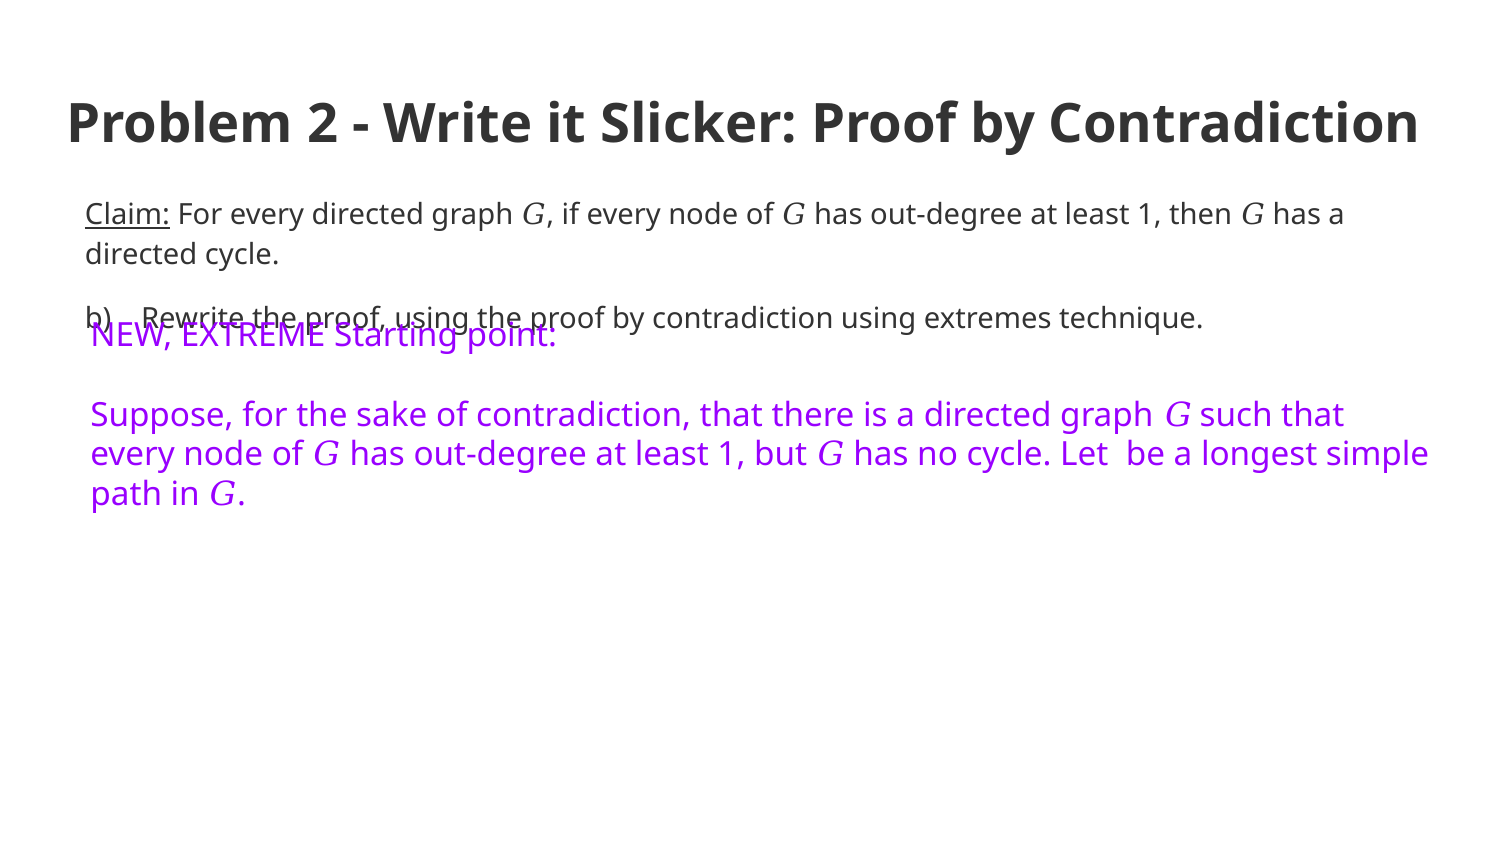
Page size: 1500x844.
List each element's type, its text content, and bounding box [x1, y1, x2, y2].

list Claim: For every directed graph 𝐺, if every node of 𝐺 has out-degree at least 1, then 𝐺 has a directed cycle. Rewrite the proof, using the proof by contradiction using extremes technique. [51, 175, 1449, 821]
title Problem 2 - Write it Slicker: Proof by Contradiction [51, 72, 1449, 175]
